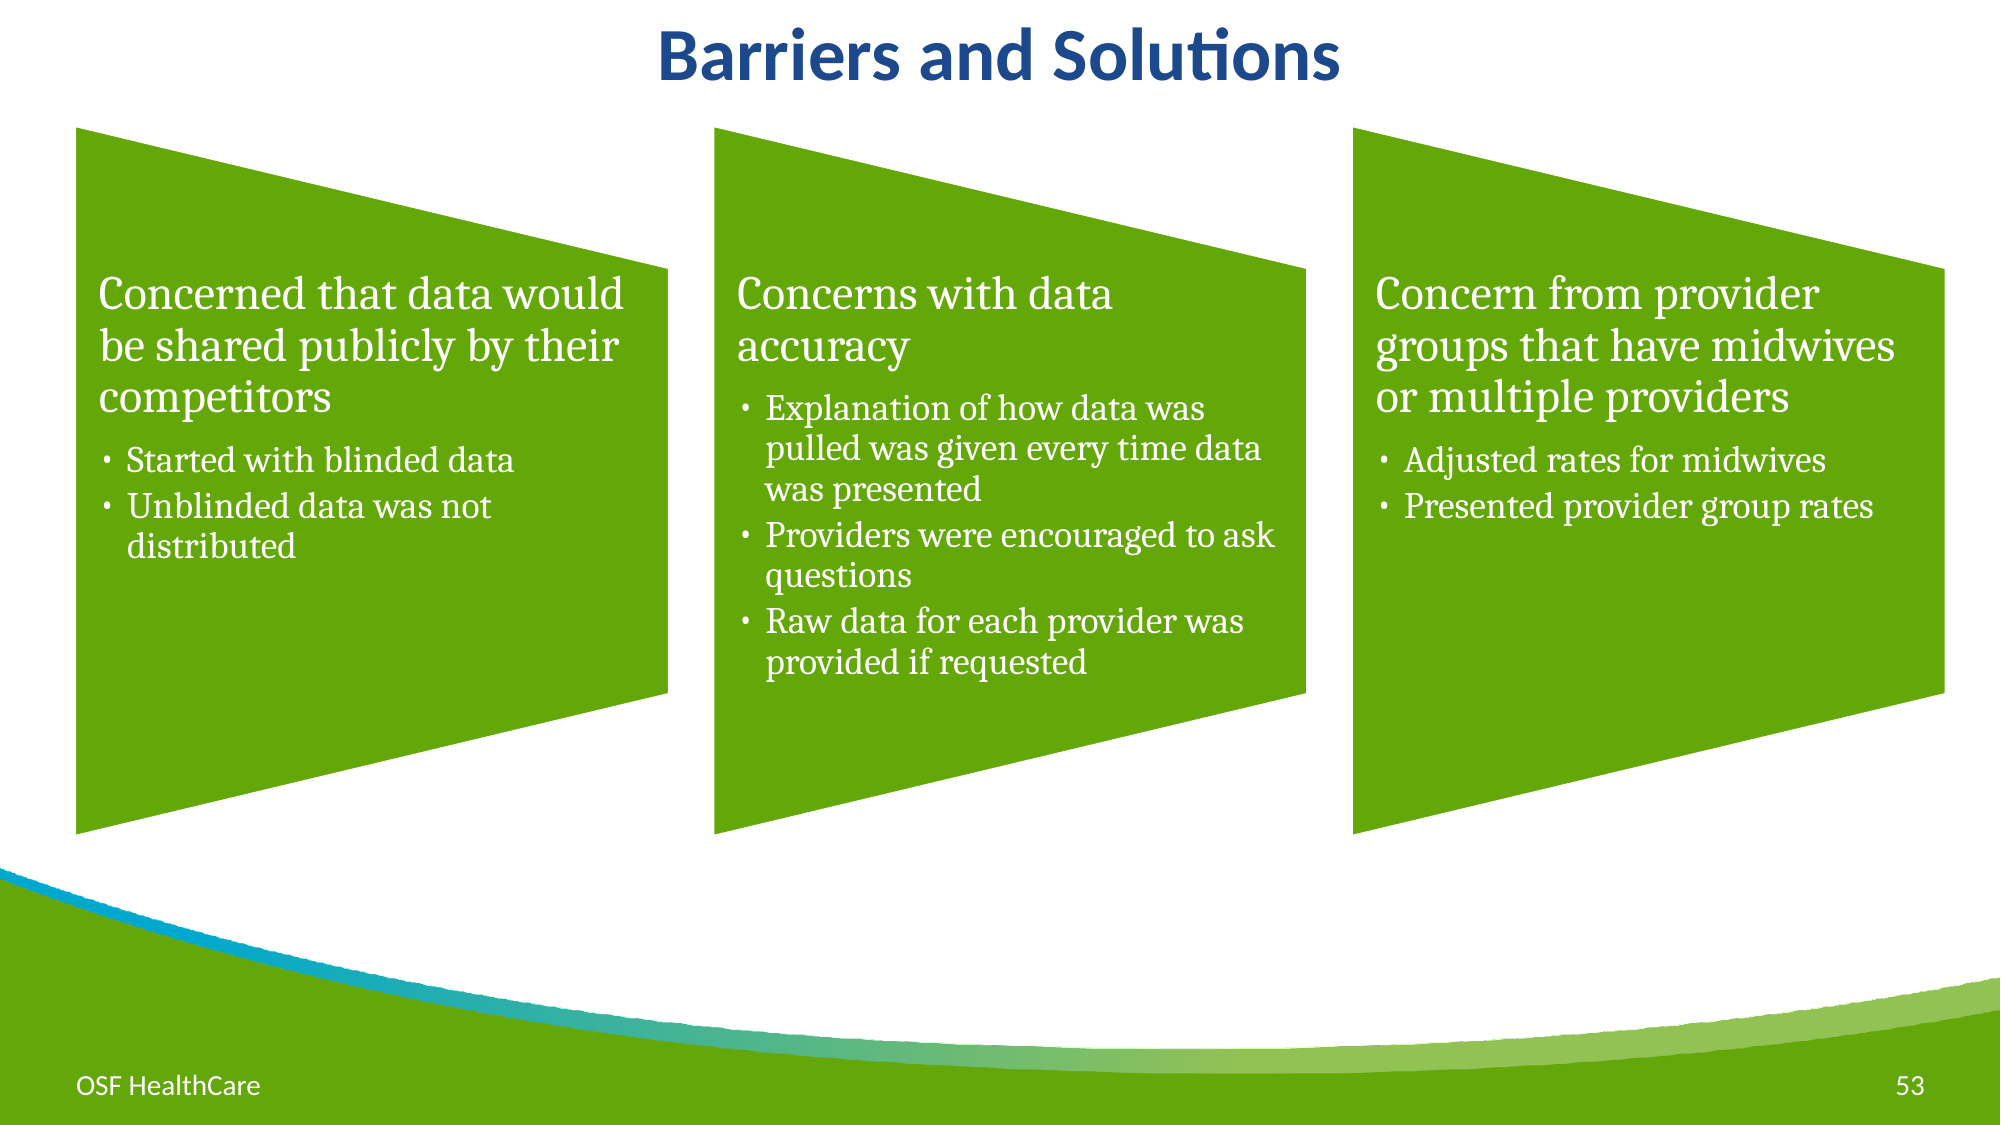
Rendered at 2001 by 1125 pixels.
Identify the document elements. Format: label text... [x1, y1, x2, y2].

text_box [74, 125, 1946, 836]
title Barriers and Solutions [74, 42, 1925, 97]
picture [0, 868, 2000, 1125]
slide_number 53 [1839, 1065, 1925, 1125]
